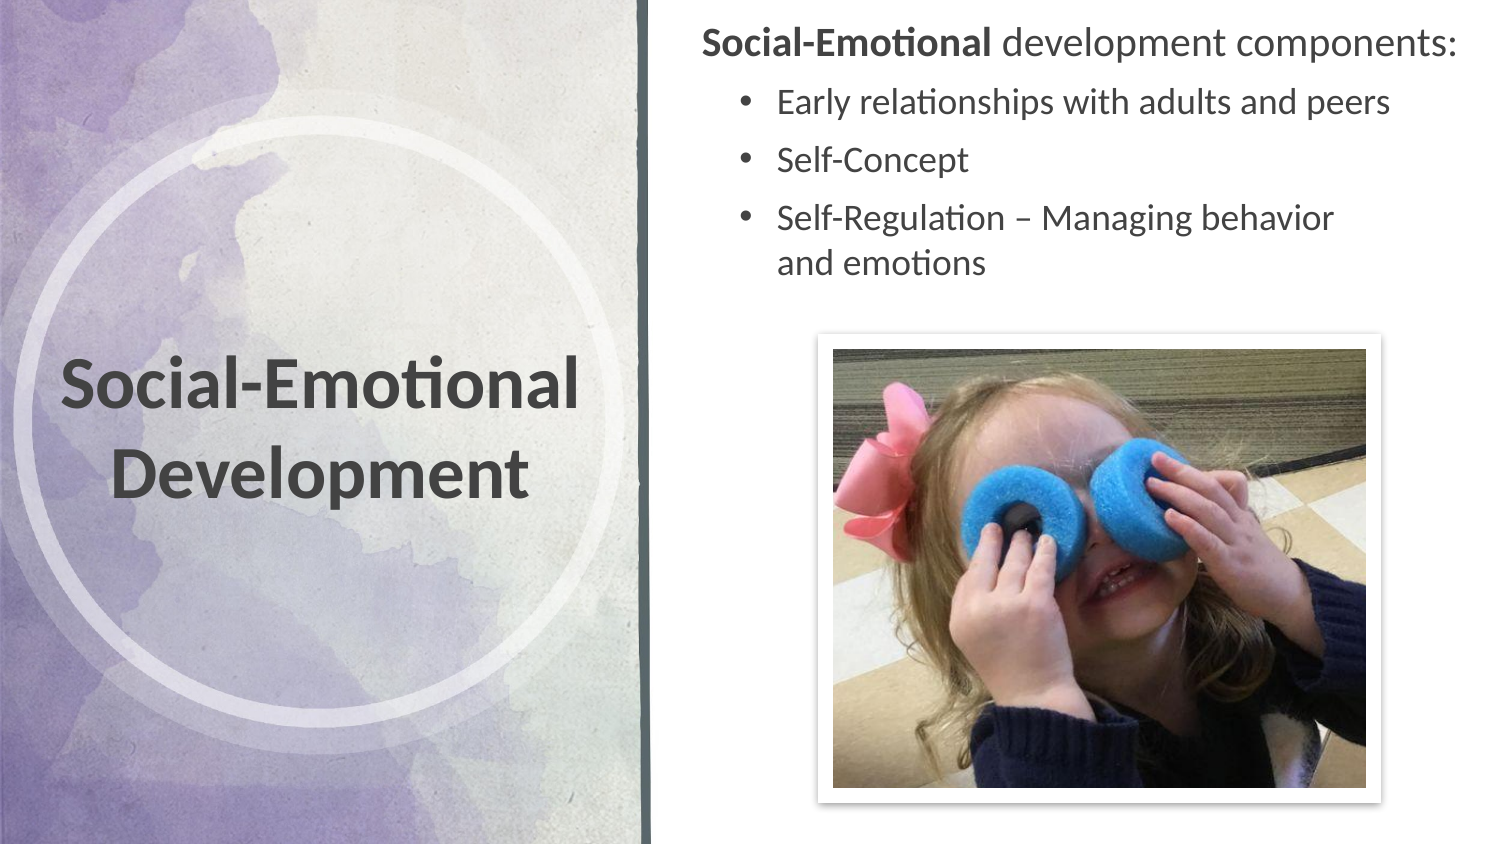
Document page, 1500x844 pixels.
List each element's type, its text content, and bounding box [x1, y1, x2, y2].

picture [0, 0, 1500, 844]
picture [832, 348, 1367, 789]
list Social-Emotional development components: Early relationships with adults and peers Self-Concept Self-Regulation – Managing behavior and emotions [649, 0, 1500, 788]
title Social-Emotional Development [34, 139, 608, 709]
